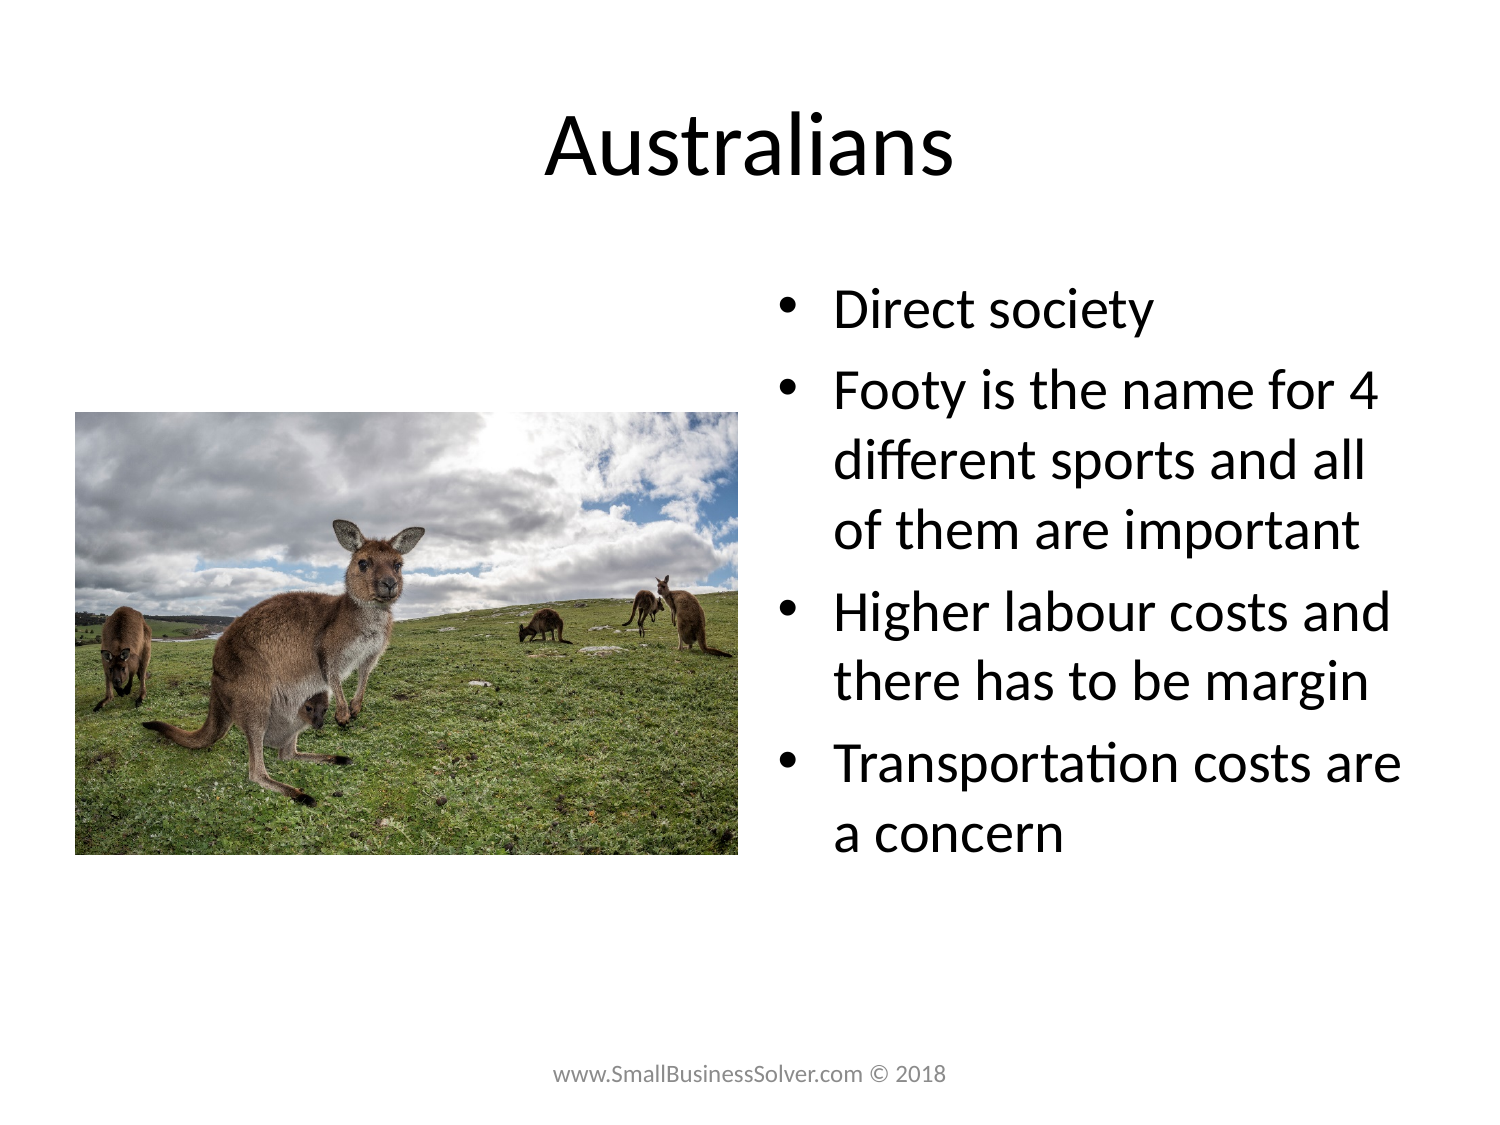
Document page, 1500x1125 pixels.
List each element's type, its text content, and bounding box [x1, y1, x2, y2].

footer www.SmallBusinessSolver.com © 2018 [512, 1042, 988, 1103]
list Direct society Footy is the name for 4 different sports and all of them are important Higher labour costs and there has to be margin Transportation costs are a concern [762, 262, 1425, 1005]
title Australians [75, 45, 1425, 233]
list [74, 412, 738, 855]
